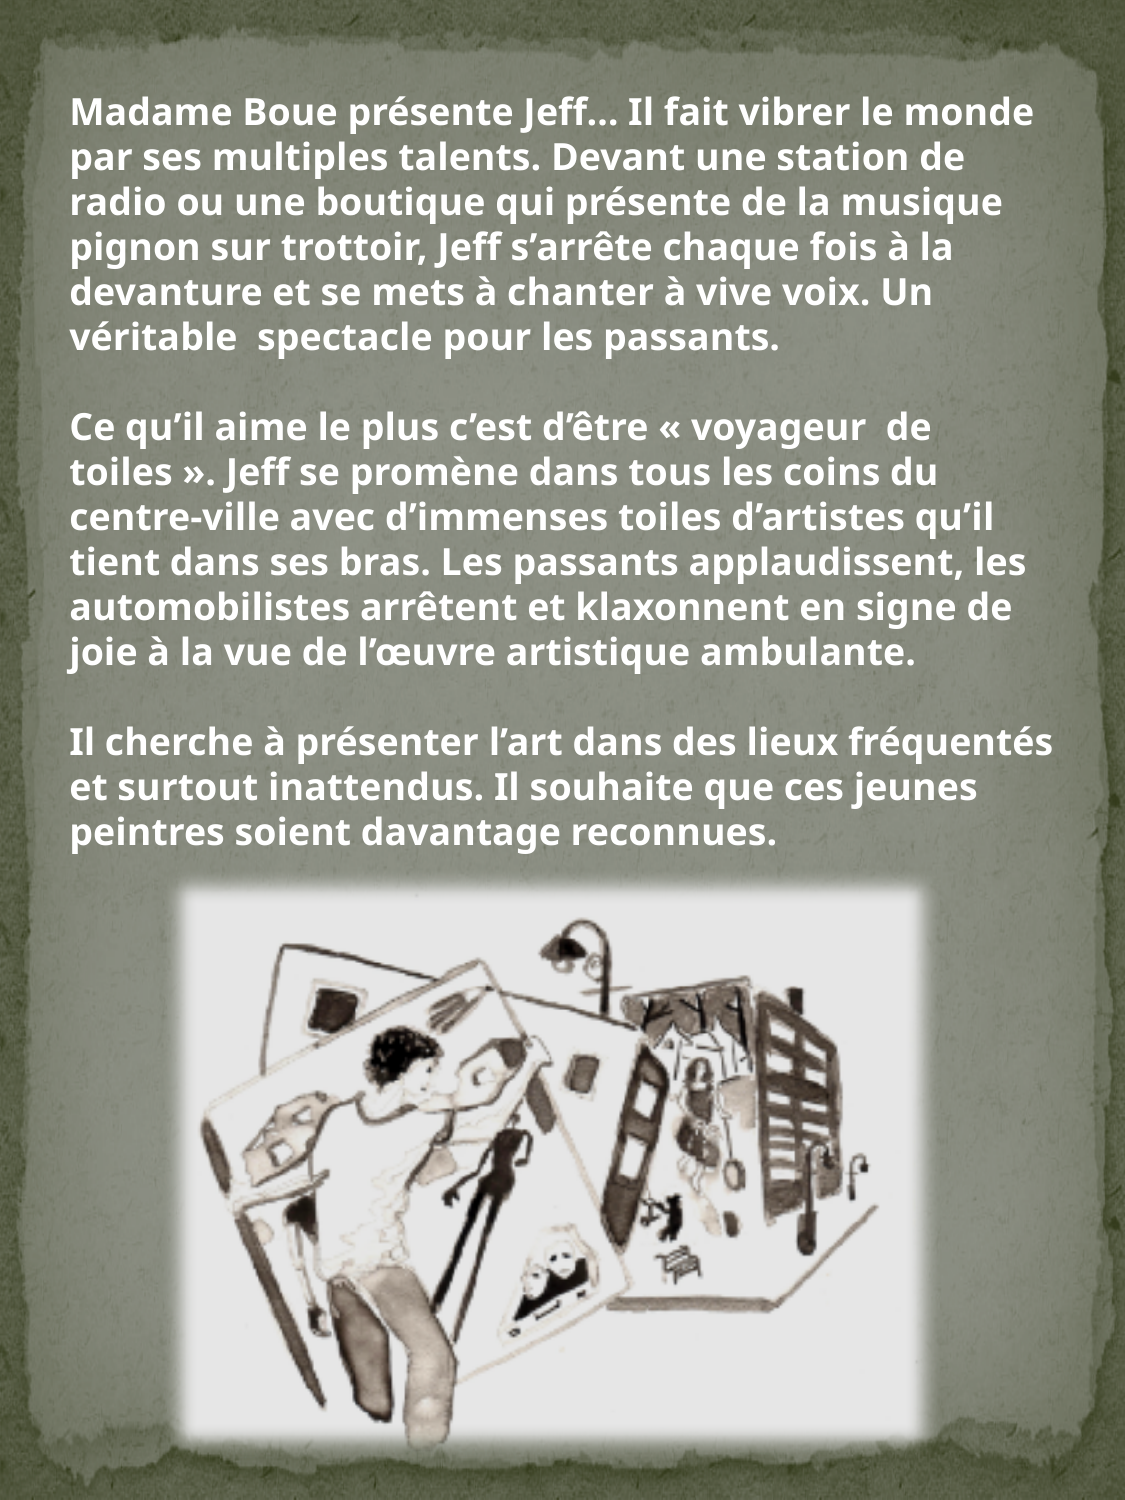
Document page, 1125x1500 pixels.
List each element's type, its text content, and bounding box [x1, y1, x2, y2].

text_box Madame Boue présente Jeff… Il fait vibrer le monde par ses multiples talents. Devant une station de radio ou une boutique qui présente de la musique pignon sur trottoir, Jeff s’arrête chaque fois à la devanture et se mets à chanter à vive voix. Un véritable spectacle pour les passants. Ce qu’il aime le plus c’est d’être « voyageur de toiles ». Jeff se promène dans tous les coins du centre-ville avec d’immenses toiles d’artistes qu’il tient dans ses bras. Les passants applaudissent, les automobilistes arrêtent et klaxonnent en signe de joie à la vue de l’œuvre artistique ambulante. Il cherche à présenter l’art dans des lieux fréquentés et surtout inattendus. Il souhaite que ces jeunes peintres soient davantage reconnues. [54, 35, 1071, 860]
picture [163, 869, 940, 1459]
